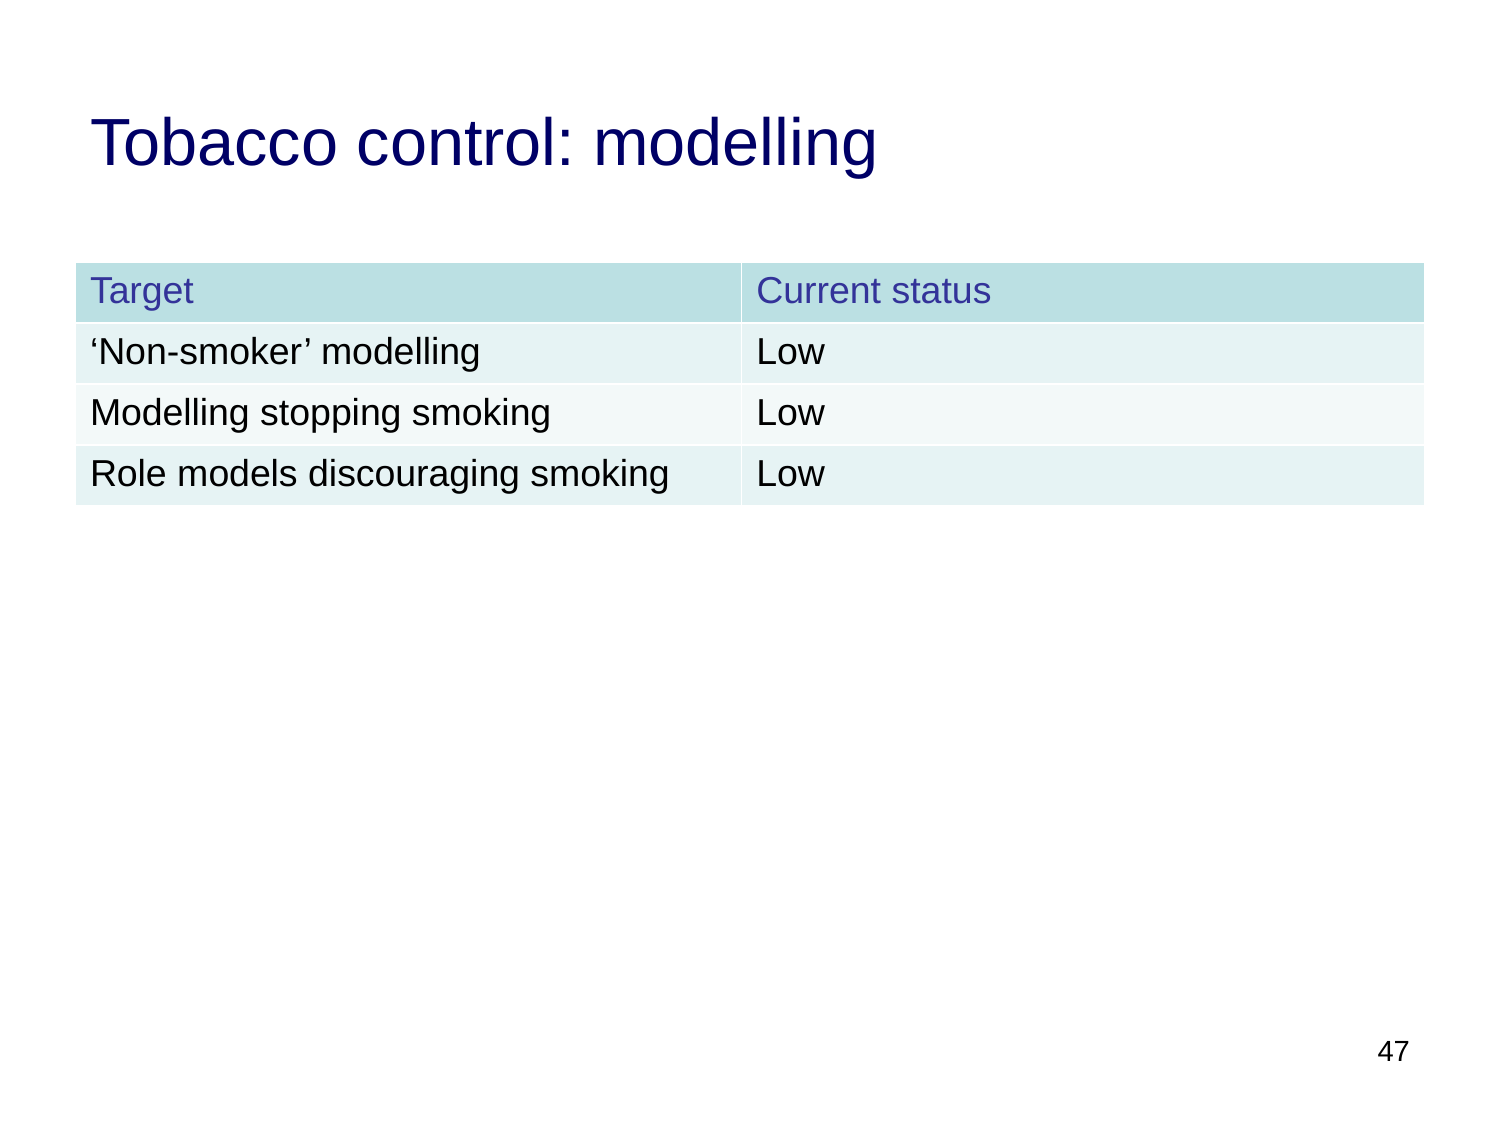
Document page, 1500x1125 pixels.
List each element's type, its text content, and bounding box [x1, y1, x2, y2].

slide_number 47 [1009, 1024, 1425, 1103]
title Tobacco control: modelling [75, 45, 1420, 233]
table_cell Low [742, 446, 1424, 505]
table_cell Low [742, 385, 1424, 444]
table_header Current status [742, 263, 1424, 322]
table_header Target [76, 263, 741, 322]
table_cell Role models discouraging smoking [76, 446, 741, 505]
table_cell ‘Non-smoker’ modelling [76, 324, 741, 383]
table_cell Modelling stopping smoking [76, 385, 741, 444]
table_cell Low [742, 324, 1424, 383]
